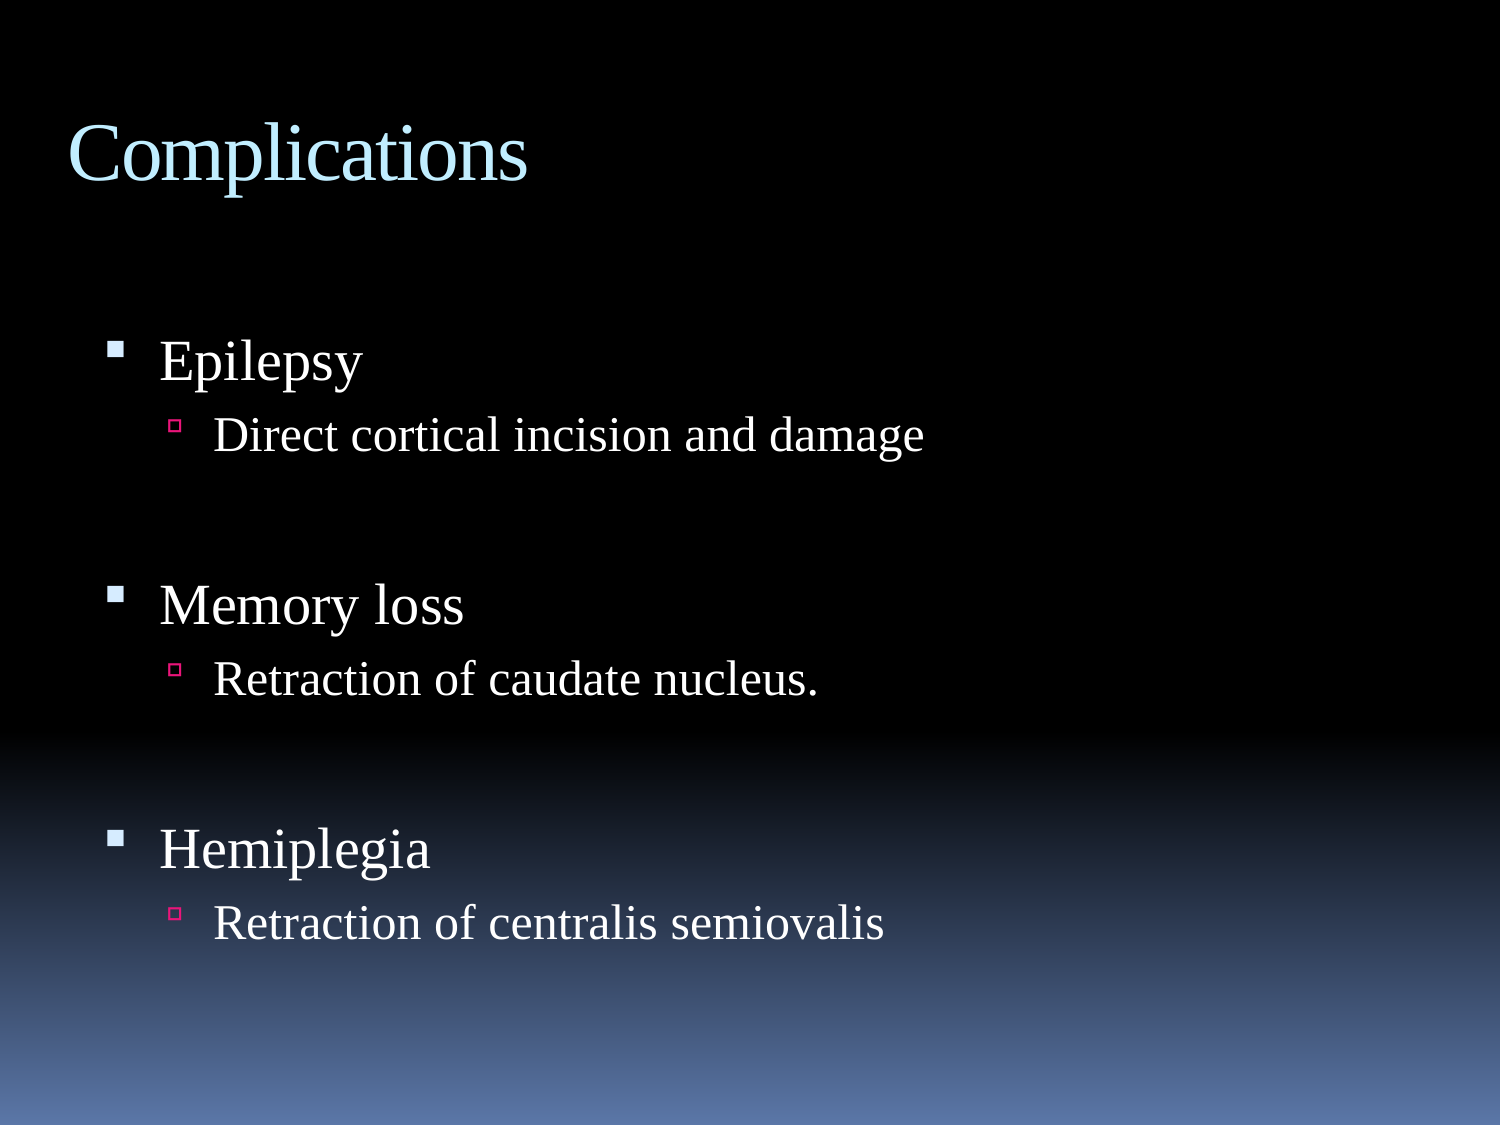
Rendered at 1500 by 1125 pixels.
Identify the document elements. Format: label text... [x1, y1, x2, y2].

title Complications [53, 90, 1329, 241]
list Epilepsy Direct cortical incision and damage Memory loss Retraction of caudate nucleus. Hemiplegia Retraction of centralis semiovalis [76, 314, 1352, 1065]
